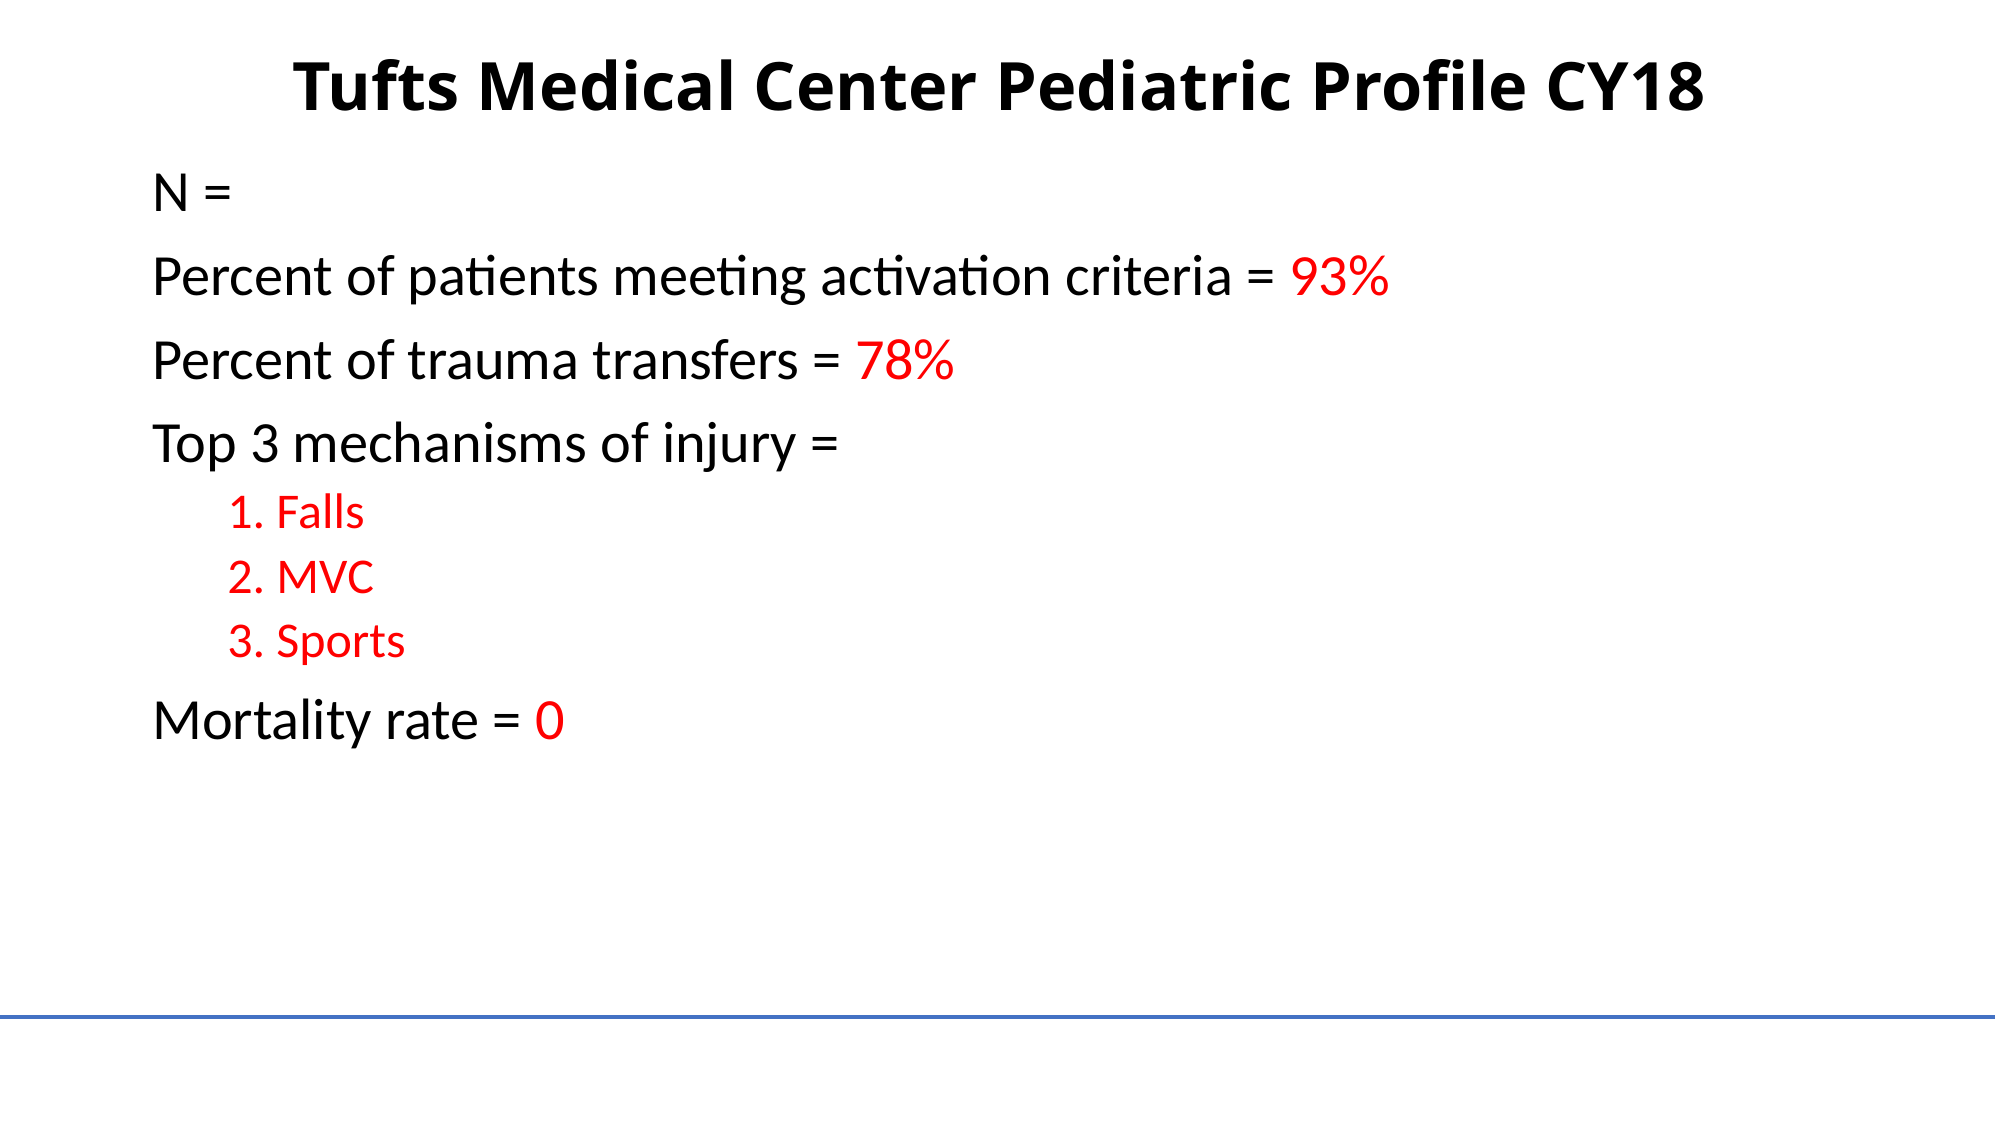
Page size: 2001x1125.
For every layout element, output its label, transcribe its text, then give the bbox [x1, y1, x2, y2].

title Tufts Medical Center Pediatric Profile CY18 [137, 23, 1863, 154]
list N = Percent of patients meeting activation criteria = 93% Percent of trauma transfers = 78% Top 3 mechanisms of injury = 1. Falls 2. MVC 3. Sports Mortality rate = 0 [137, 154, 1863, 945]
